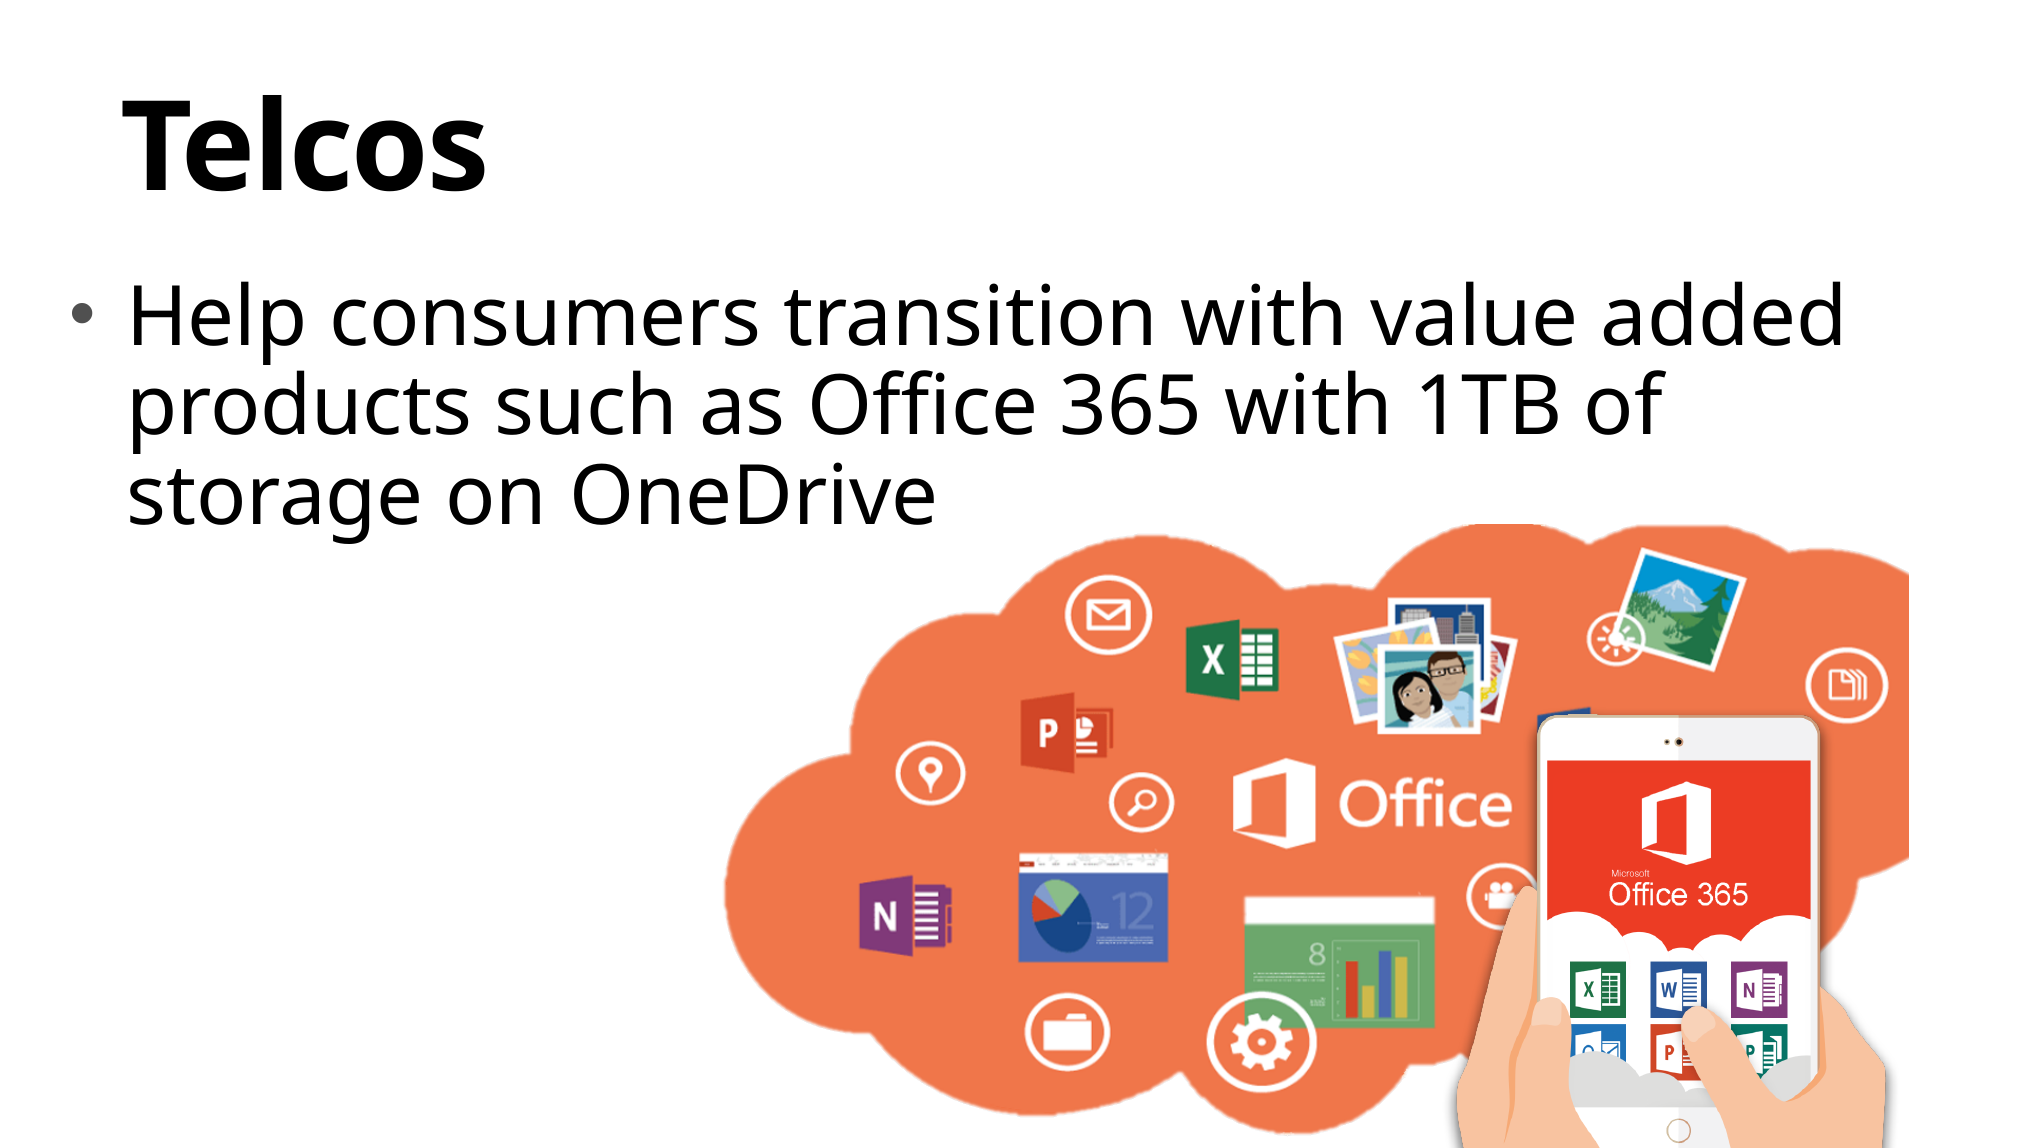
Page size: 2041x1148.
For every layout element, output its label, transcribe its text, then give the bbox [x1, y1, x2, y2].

title Telcos [120, 82, 1987, 183]
list Help consumers transition with value added products such as Office 365 with 1TB of storage on OneDrive [70, 273, 1937, 546]
picture [707, 524, 2041, 1148]
